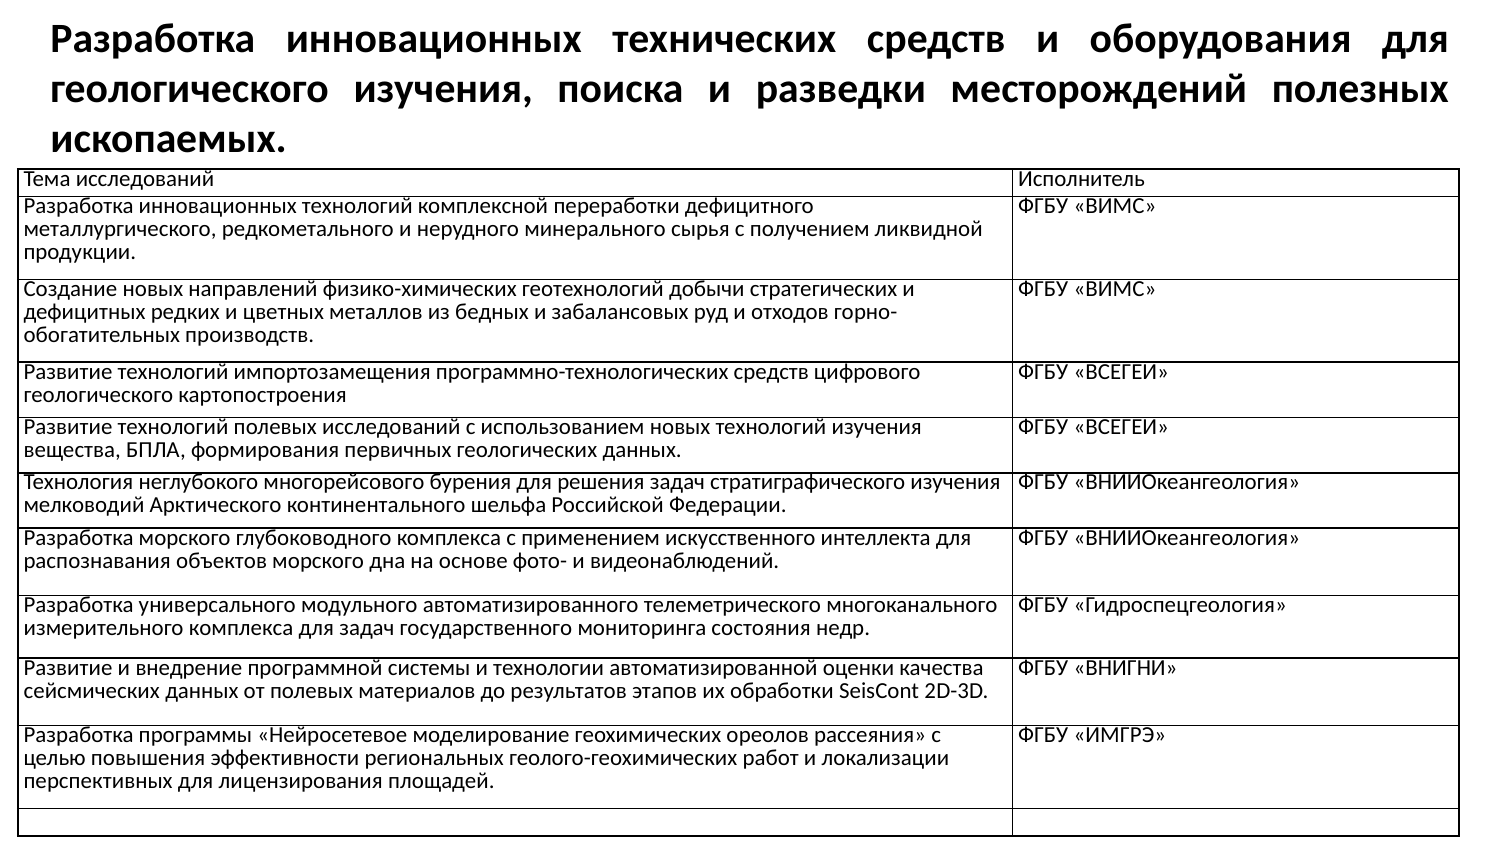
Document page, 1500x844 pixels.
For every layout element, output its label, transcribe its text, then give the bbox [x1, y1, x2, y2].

table_cell [19, 809, 1012, 835]
table_cell [1013, 809, 1458, 835]
table_cell ФГБУ «Гидроспецгеология» [1013, 596, 1458, 657]
text_box Разработка инновационных технических средств и оборудования для геологического изучения, поиска и разведки месторождений полезных ископаемых. [35, 3, 1465, 169]
table_cell Развитие технологий импортозамещения программно-технологических средств цифрового геологического картопостроения [19, 363, 1012, 417]
table_cell ФГБУ «ВИМС» [1013, 197, 1458, 279]
table_cell Развитие и внедрение программной системы и технологии автоматизированной оценки качества сейсмических данных от полевых материалов до результатов этапов их обработки SeisCont 2D-3D. [19, 659, 1012, 725]
table_cell Разработка инновационных технологий комплексной переработки дефицитного металлургического, редкометального и нерудного минерального сырья с получением ликвидной продукции. [19, 197, 1012, 279]
table_cell ФГБУ «ВНИГНИ» [1013, 659, 1458, 725]
table_cell ФГБУ «ВИМС» [1013, 280, 1458, 361]
table_cell Развитие технологий полевых исследований с использованием новых технологий изучения вещества, БПЛА, формирования первичных геологических данных. [19, 418, 1012, 472]
table_header Исполнитель [1013, 170, 1458, 196]
table_cell Технология неглубокого многорейсового бурения для решения задач стратиграфического изучения мелководий Арктического континентального шельфа Российской Федерации. [19, 474, 1012, 527]
table_header Тема исследований [19, 170, 1012, 196]
table_cell ФГБУ «ВНИИОкеангеология» [1013, 474, 1458, 527]
table_cell Разработка универсального модульного автоматизированного телеметрического многоканального измерительного комплекса для задач государственного мониторинга состояния недр. [19, 596, 1012, 657]
table_cell Разработка морского глубоководного комплекса с применением искусственного интеллекта для распознавания объектов морского дна на основе фото- и видеонаблюдений. [19, 529, 1012, 595]
table_cell ФГБУ «ВСЕГЕИ» [1013, 363, 1458, 417]
table_cell ФГБУ «ИМГРЭ» [1013, 726, 1458, 808]
table_cell ФГБУ «ВСЕГЕИ» [1013, 418, 1458, 472]
table_cell Разработка программы «Нейросетевое моделирование геохимических ореолов рассеяния» с целью повышения эффективности региональных геолого-геохимических работ и локализации перспективных для лицензирования площадей. [19, 726, 1012, 808]
table_cell Создание новых направлений физико-химических геотехнологий добычи стратегических и дефицитных редких и цветных металлов из бедных и забалансовых руд и отходов горно-обогатительных производств. [19, 280, 1012, 361]
table_cell ФГБУ «ВНИИОкеангеология» [1013, 529, 1458, 595]
